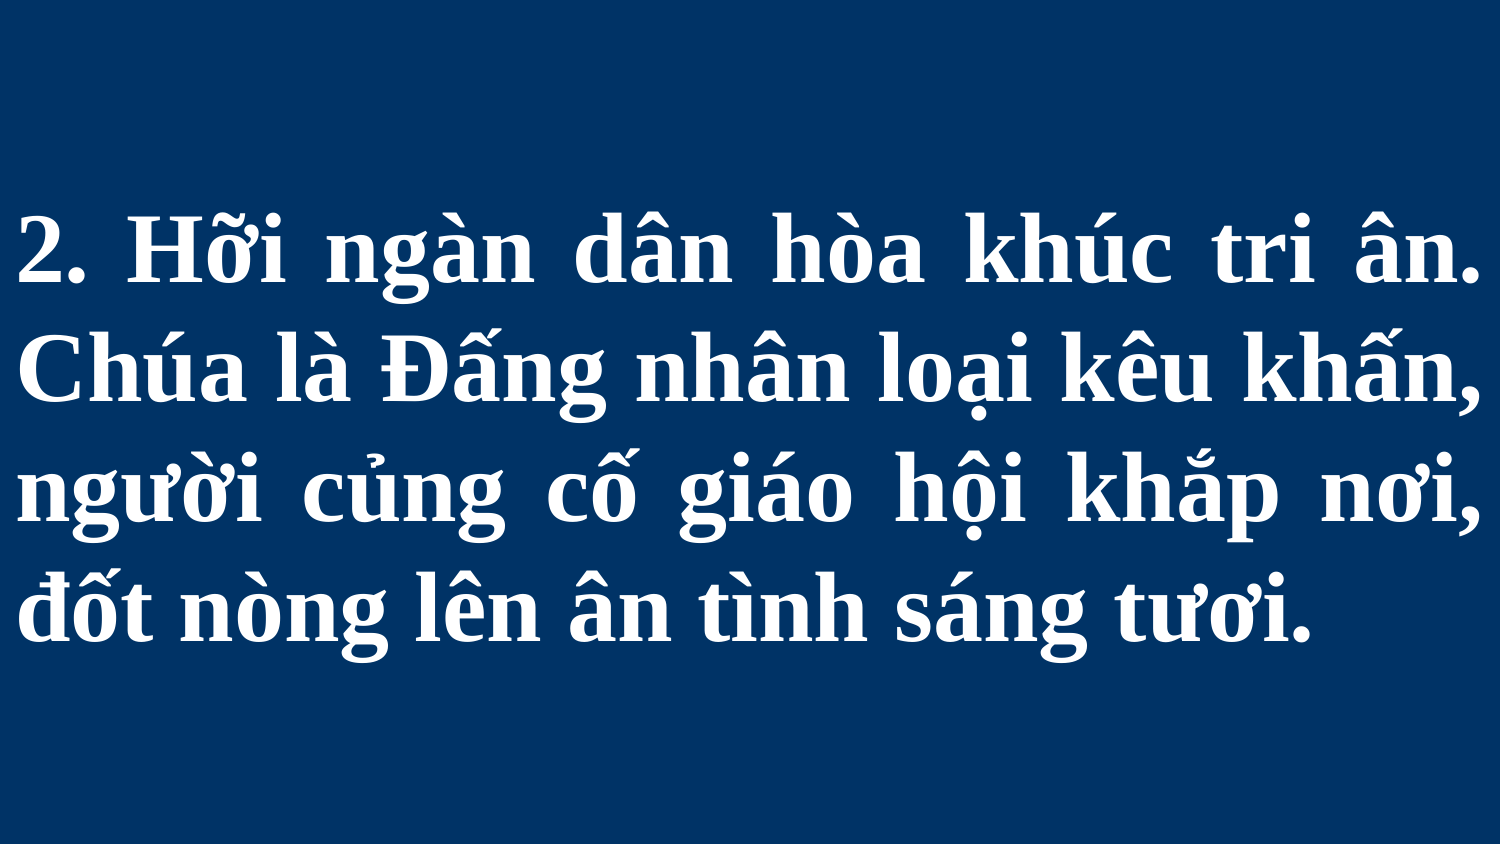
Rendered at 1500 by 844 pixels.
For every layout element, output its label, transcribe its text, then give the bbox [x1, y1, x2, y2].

title 2. Hỡi ngàn dân hòa khúc tri ân. Chúa là Đấng nhân loại kêu khấn, người củng cố giáo hội khắp nơi, đốt nòng lên ân tình sáng tươi. [0, 0, 1500, 844]
